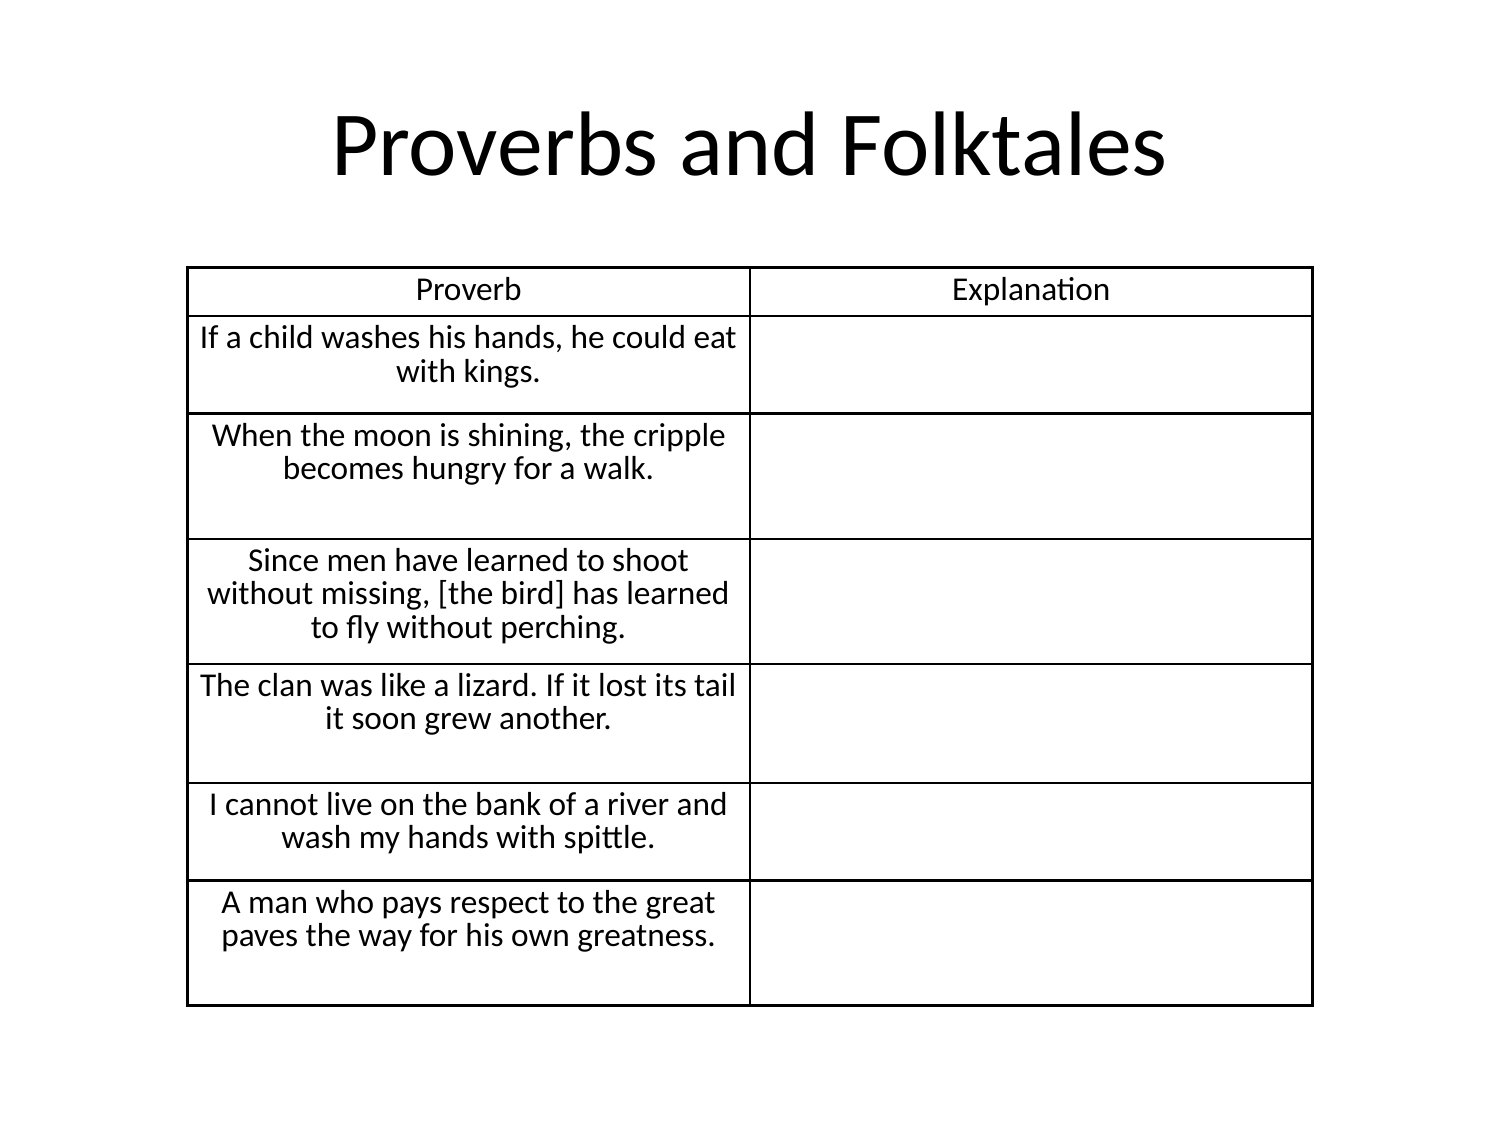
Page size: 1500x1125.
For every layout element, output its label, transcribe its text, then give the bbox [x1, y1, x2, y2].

title Proverbs and Folktales [75, 45, 1425, 233]
table_cell [751, 784, 1311, 879]
table_header Proverb [189, 269, 486, 315]
table_cell I cannot live on the bank of a river and wash my hands with spittle. [189, 784, 749, 879]
table_cell [751, 665, 1311, 782]
table_cell [751, 317, 1311, 412]
table_header Explanation [751, 269, 1311, 315]
text_box [486, 258, 517, 342]
table_cell [751, 882, 1311, 1004]
table_cell [751, 415, 1311, 538]
table_cell When the moon is shining, the cripple becomes hungry for a walk. [189, 415, 749, 538]
table_cell Since men have learned to shoot without missing, [the bird] has learned to fly without perching. [189, 540, 749, 663]
table_header Proverb [517, 269, 749, 315]
table_cell [751, 540, 1311, 663]
table_cell A man who pays respect to the great paves the way for his own greatness. [189, 882, 749, 1004]
table_cell The clan was like a lizard. If it lost its tail it soon grew another. [189, 665, 749, 782]
table_cell If a child washes his hands, he could eat with kings. [189, 317, 749, 412]
